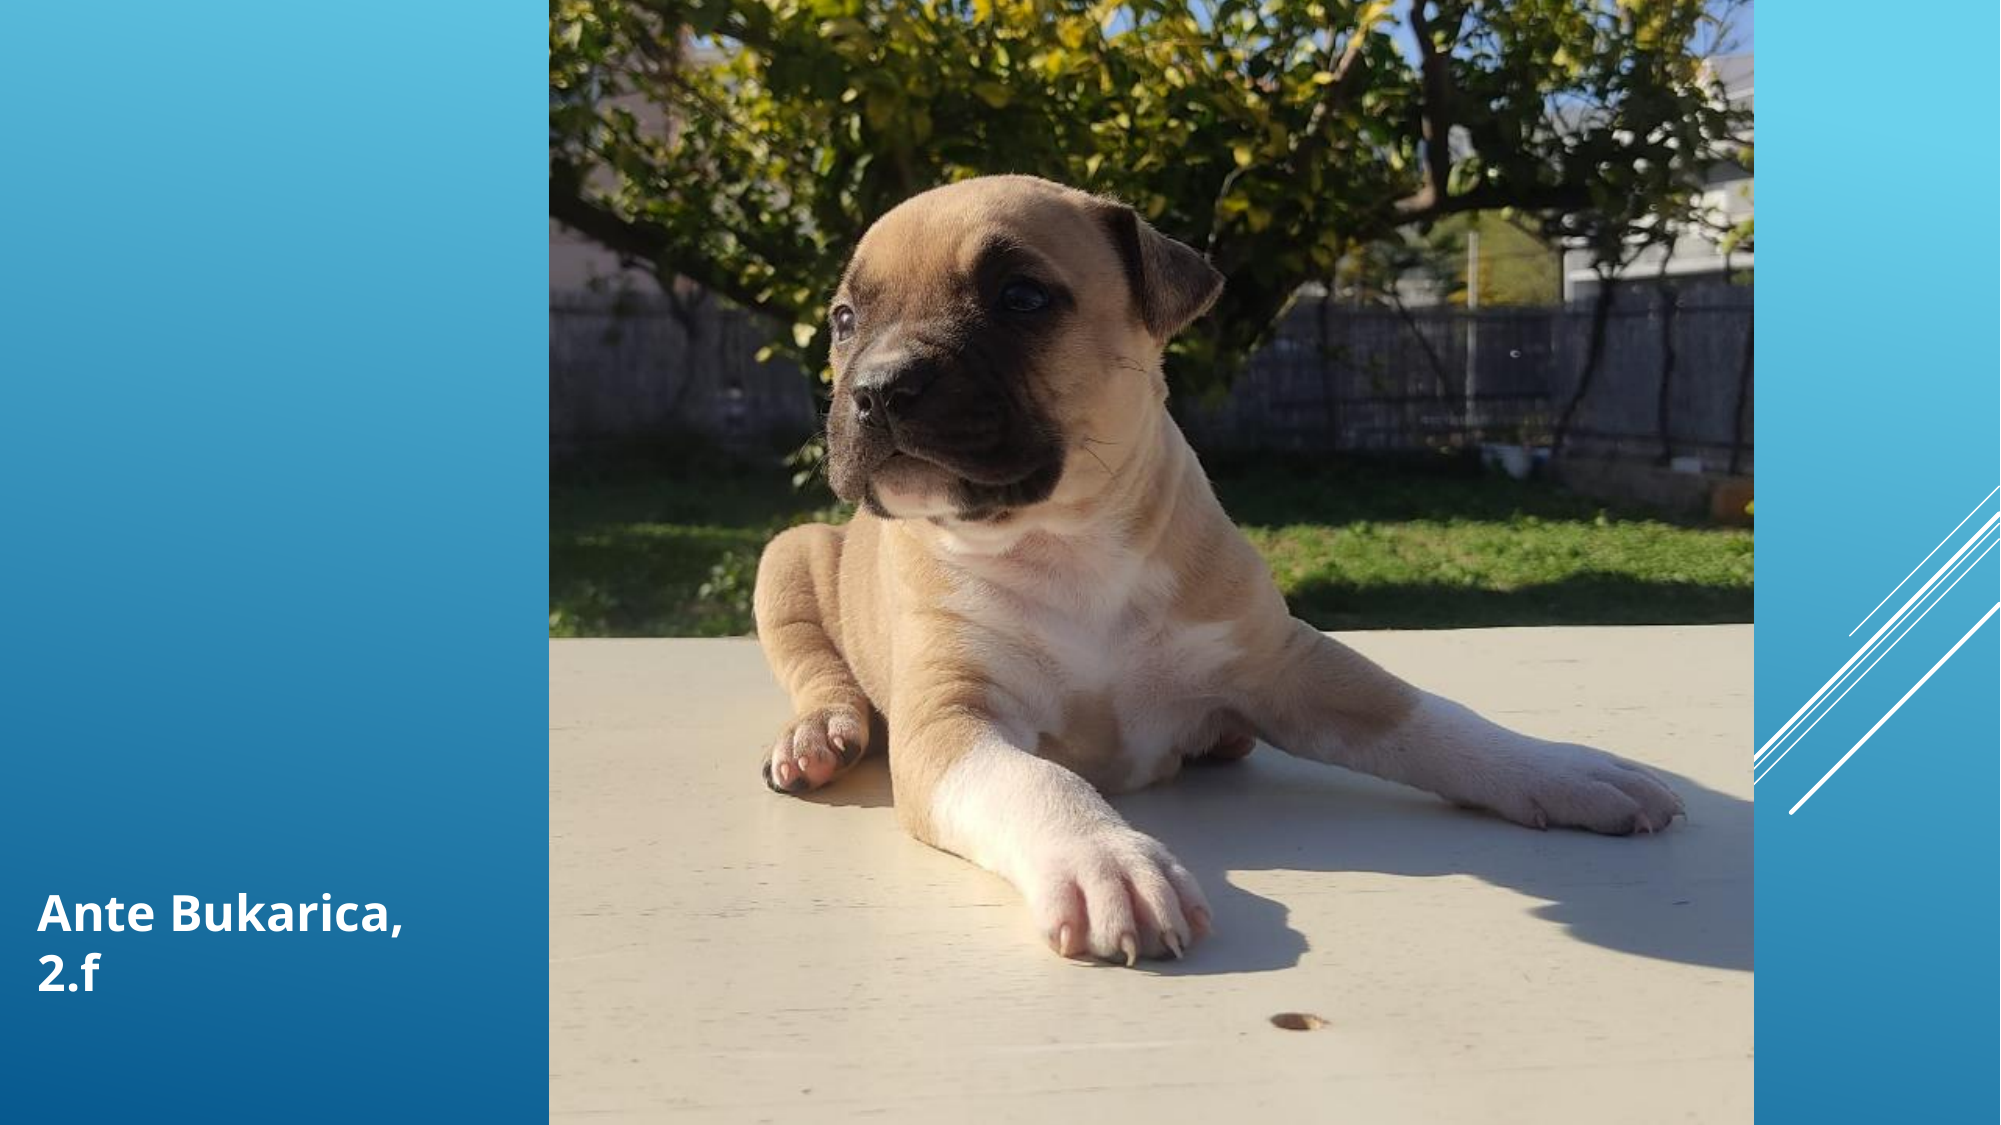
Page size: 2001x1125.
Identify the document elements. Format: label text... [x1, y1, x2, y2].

picture [549, 0, 1754, 1125]
text_box Ante Bukarica, 2.f [23, 873, 492, 1009]
